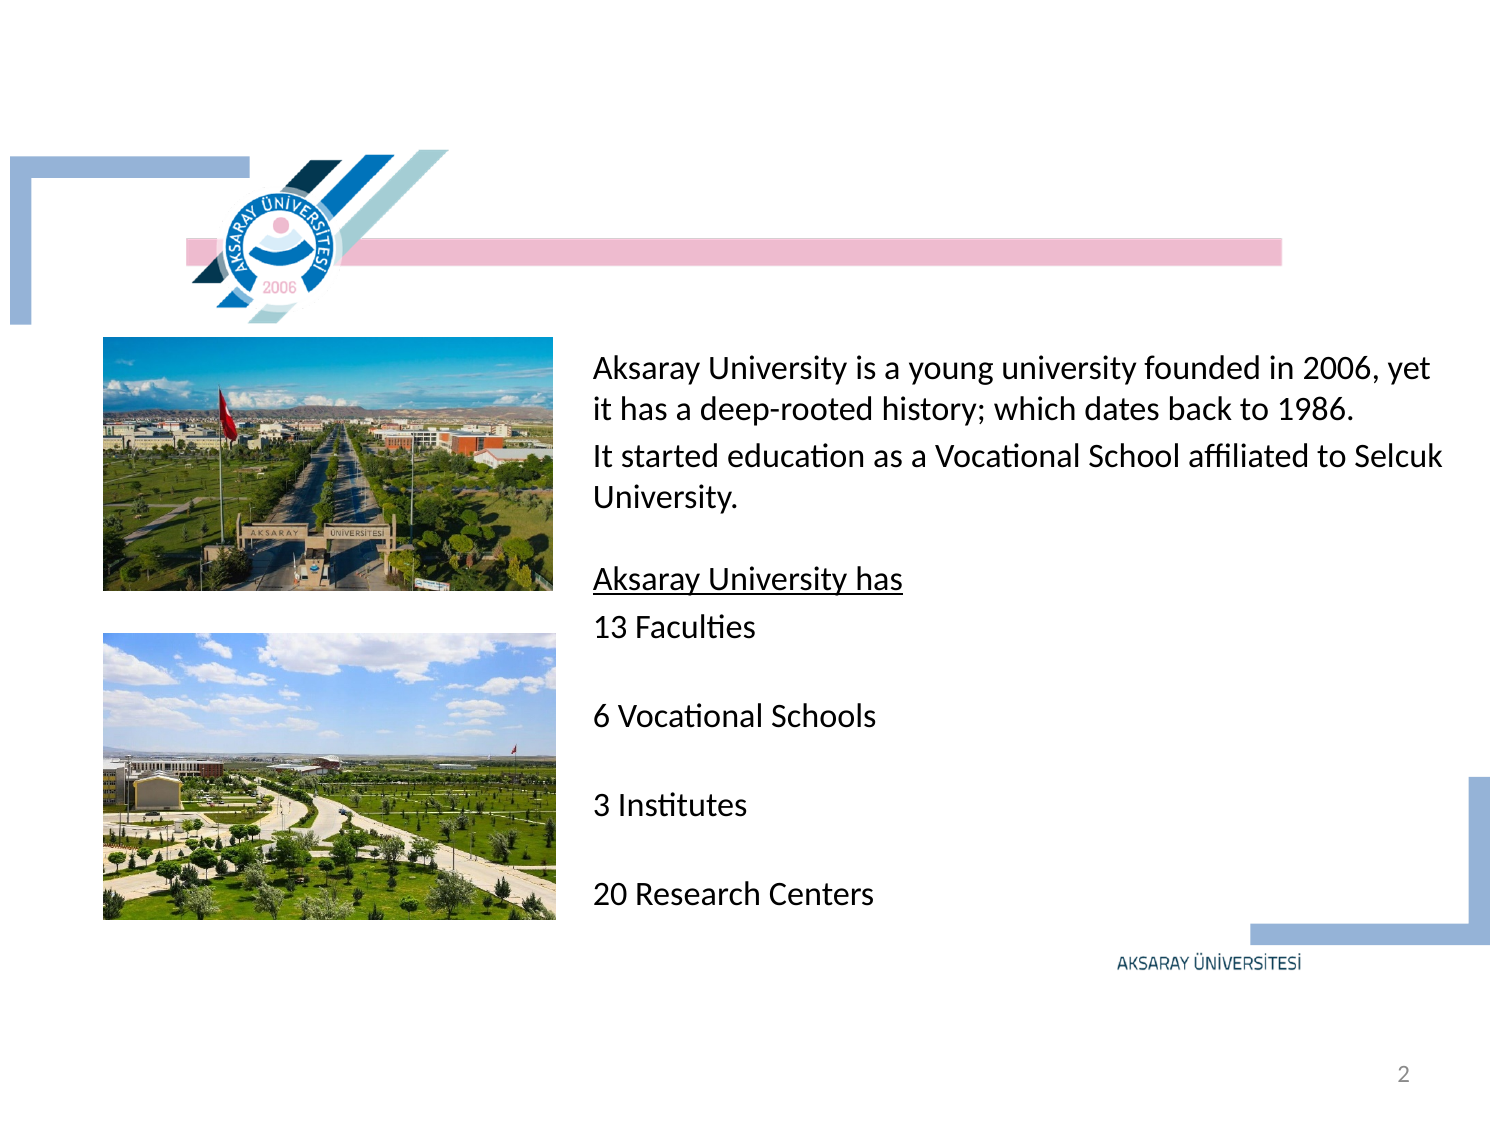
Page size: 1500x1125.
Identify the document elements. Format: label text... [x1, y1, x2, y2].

slide_number 2 [1074, 1042, 1425, 1103]
text_box [1319, 775, 1492, 947]
text_box [8, 154, 181, 327]
picture [117, 360, 133, 365]
picture [102, 139, 1314, 986]
list Aksaray University is a young university founded in 2006, yet it has a deep-rooted history; which dates back to 1986. It started education as a Vocational School affiliated to Selcuk University. Aksaray University has 13 Faculties 6 Vocational Schools 3 Institutes 20 Research Centers [1319, 337, 1460, 920]
